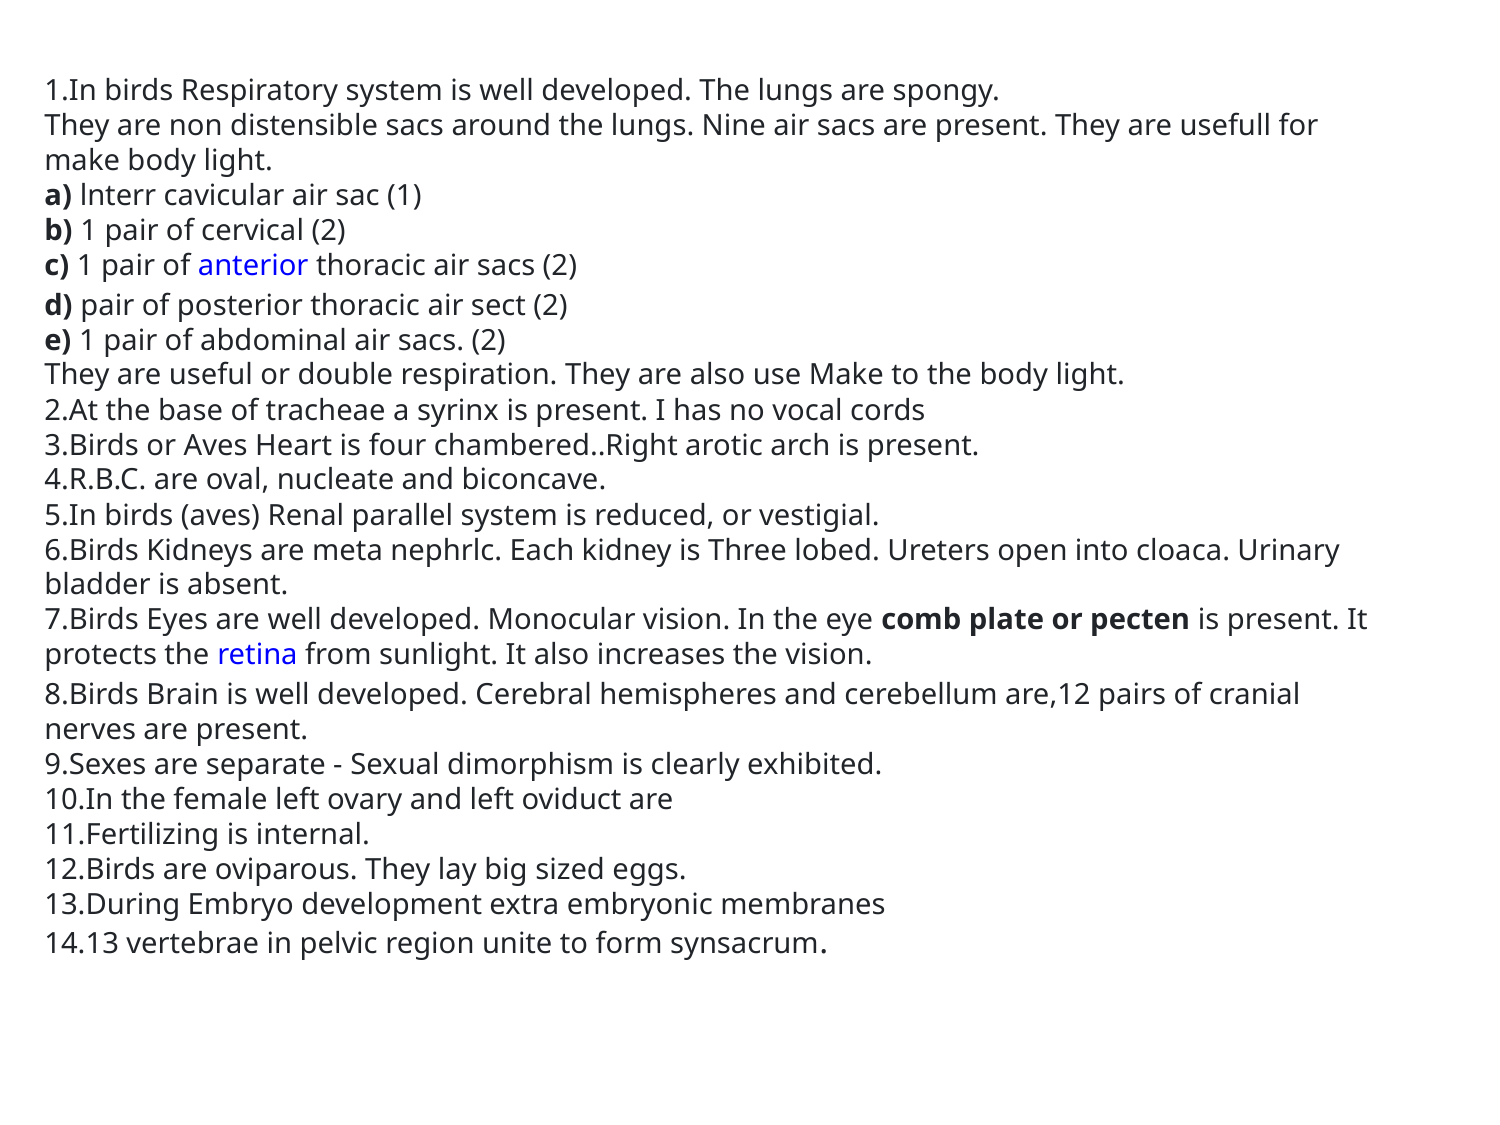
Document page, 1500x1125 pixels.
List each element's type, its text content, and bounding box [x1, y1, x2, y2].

text_box In birds Respiratory system is well developed. The lungs are spongy. They are non distensible sacs around the lungs. Nine air sacs are present. They are usefull for make body light. a) lnterr cavicular air sac (1) b) 1 pair of cervical (2) c) 1 pair of anterior thoracic air sacs (2) d) pair of posterior thoracic air sect (2) e) 1 pair of abdominal air sacs. (2) They are useful or double respiration. They are also use Make to the body light. At the base of tracheae a syrinx is present. I has no vocal cords Birds or Aves Heart is four chambered..Right arotic arch is present. R.B.C. are oval, nucleate and biconcave. In birds (aves) Renal parallel system is reduced, or vestigial. Birds Kidneys are meta nephrlc. Each kidney is Three lobed. Ureters open into cloaca. Urinary bladder is absent. Birds Eyes are well developed. Monocular vision. In the eye comb plate or pecten is present. It protects the retina from sunlight. It also increases the vision. Birds Brain is well developed. Cerebral hemispheres and cerebellum are,12 pairs of cranial nerves are present. Sexes are separate - Sexual dimorphism is clearly exhibited. In the female left ovary and left oviduct are Fertilizing is internal. Birds are oviparous. They lay big sized eggs. During Embryo development extra embryonic membranes 13 vertebrae in pelvic region unite to form synsacrum. [29, 36, 1412, 1072]
